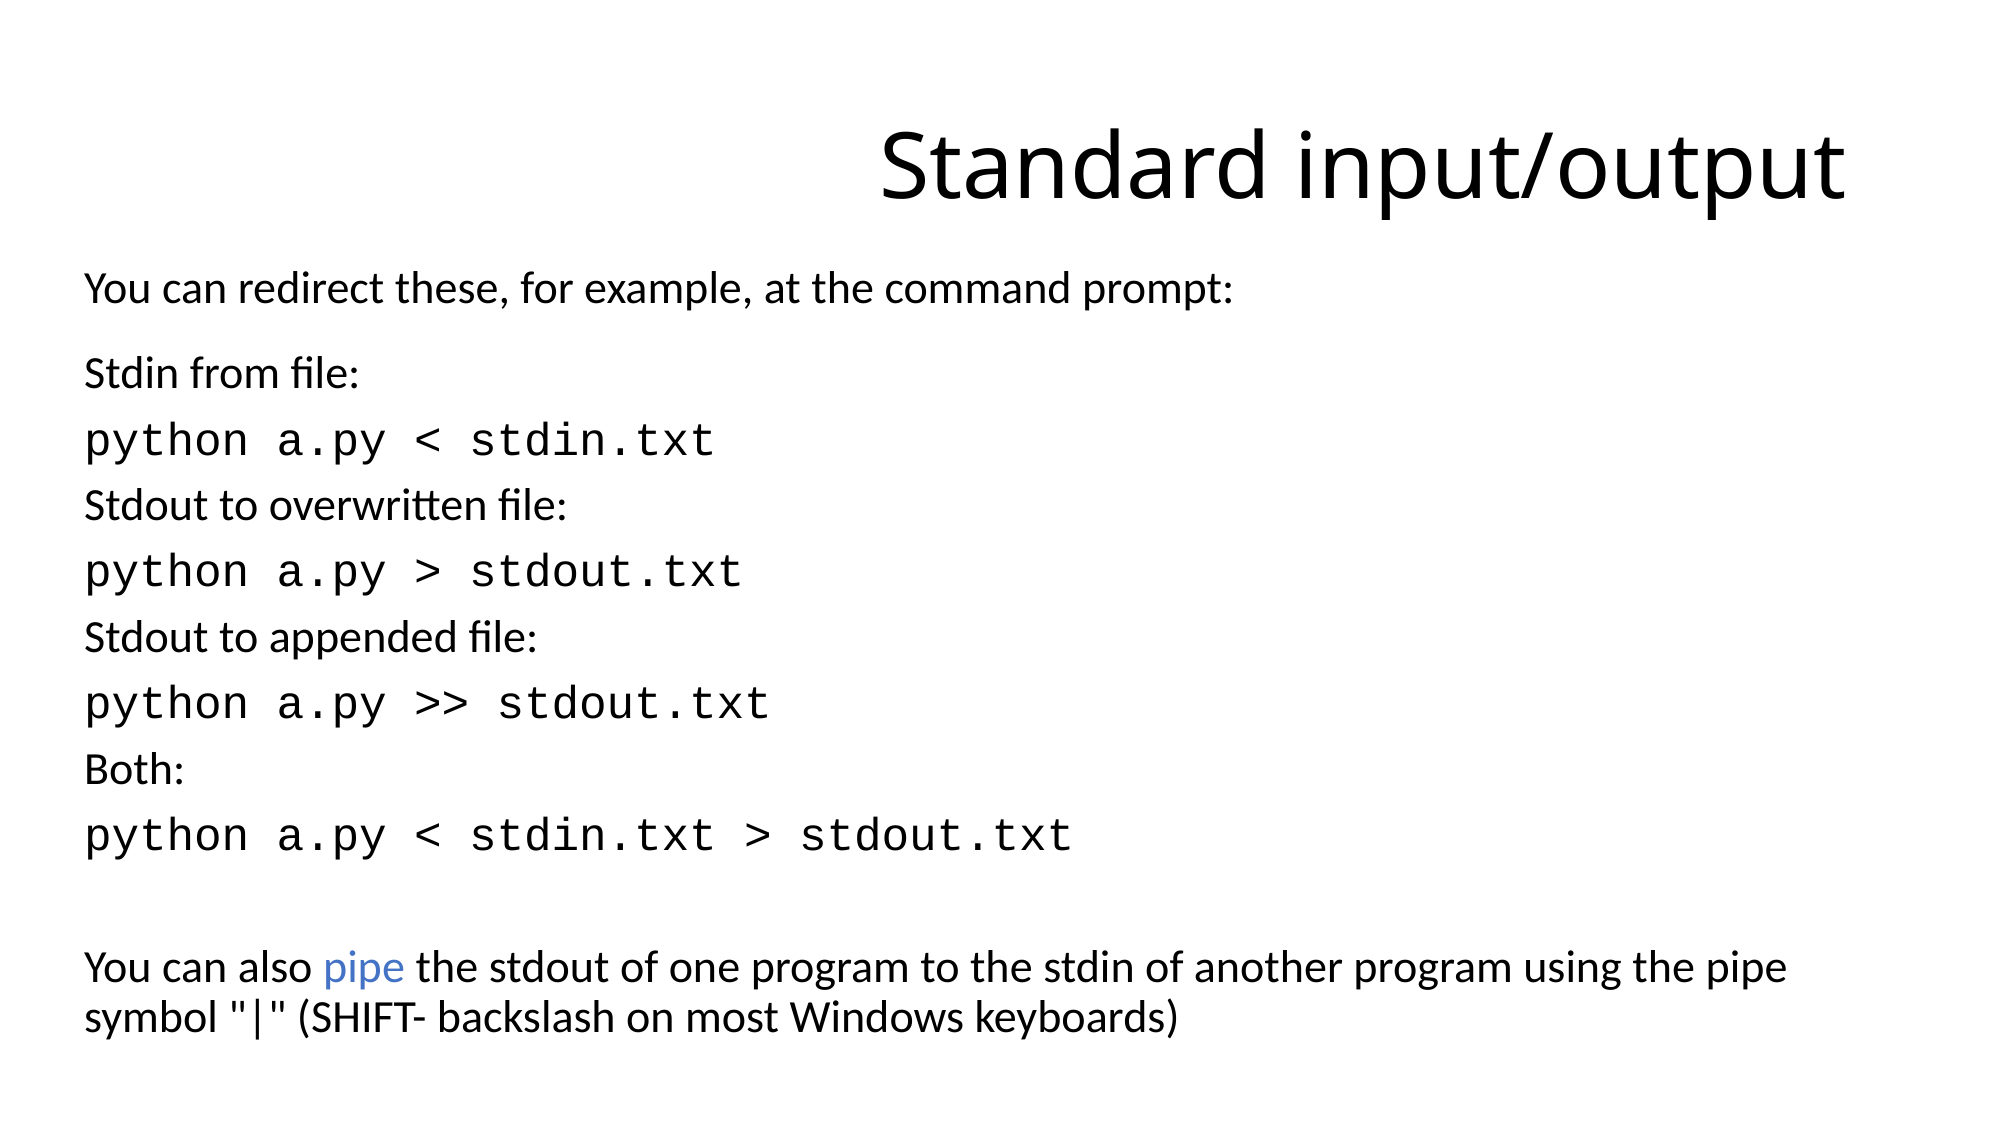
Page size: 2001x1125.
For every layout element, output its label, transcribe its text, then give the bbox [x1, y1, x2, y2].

title Standard input/output [137, 59, 1863, 256]
list You can redirect these, for example, at the command prompt: Stdin from file: python a.py < stdin.txt Stdout to overwritten file: python a.py > stdout.txt Stdout to appended file: python a.py >> stdout.txt Both: python a.py < stdin.txt > stdout.txt You can also pipe the stdout of one program to the stdin of another program using the pipe symbol "|" (SHIFT- backslash on most Windows keyboards) [69, 256, 1930, 1060]
